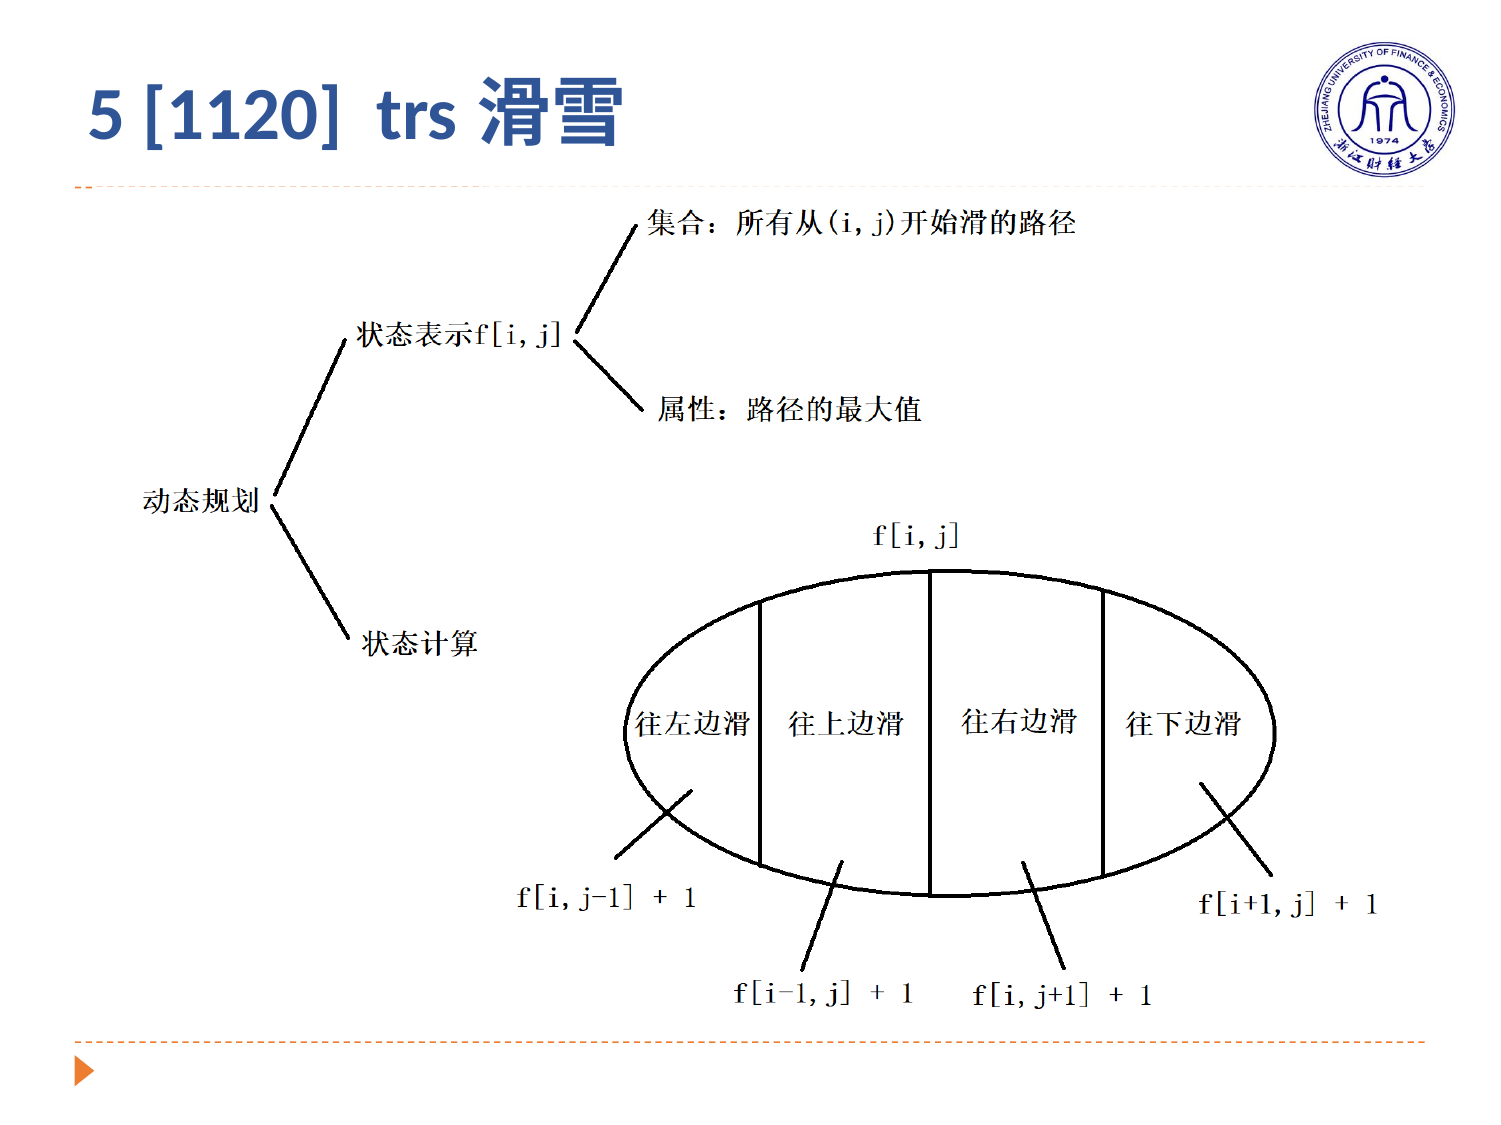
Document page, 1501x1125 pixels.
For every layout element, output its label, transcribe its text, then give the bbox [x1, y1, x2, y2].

picture [96, 187, 1435, 1040]
picture [1308, 37, 1460, 182]
text_box 5 [1120] trs滑雪 [72, 56, 642, 252]
